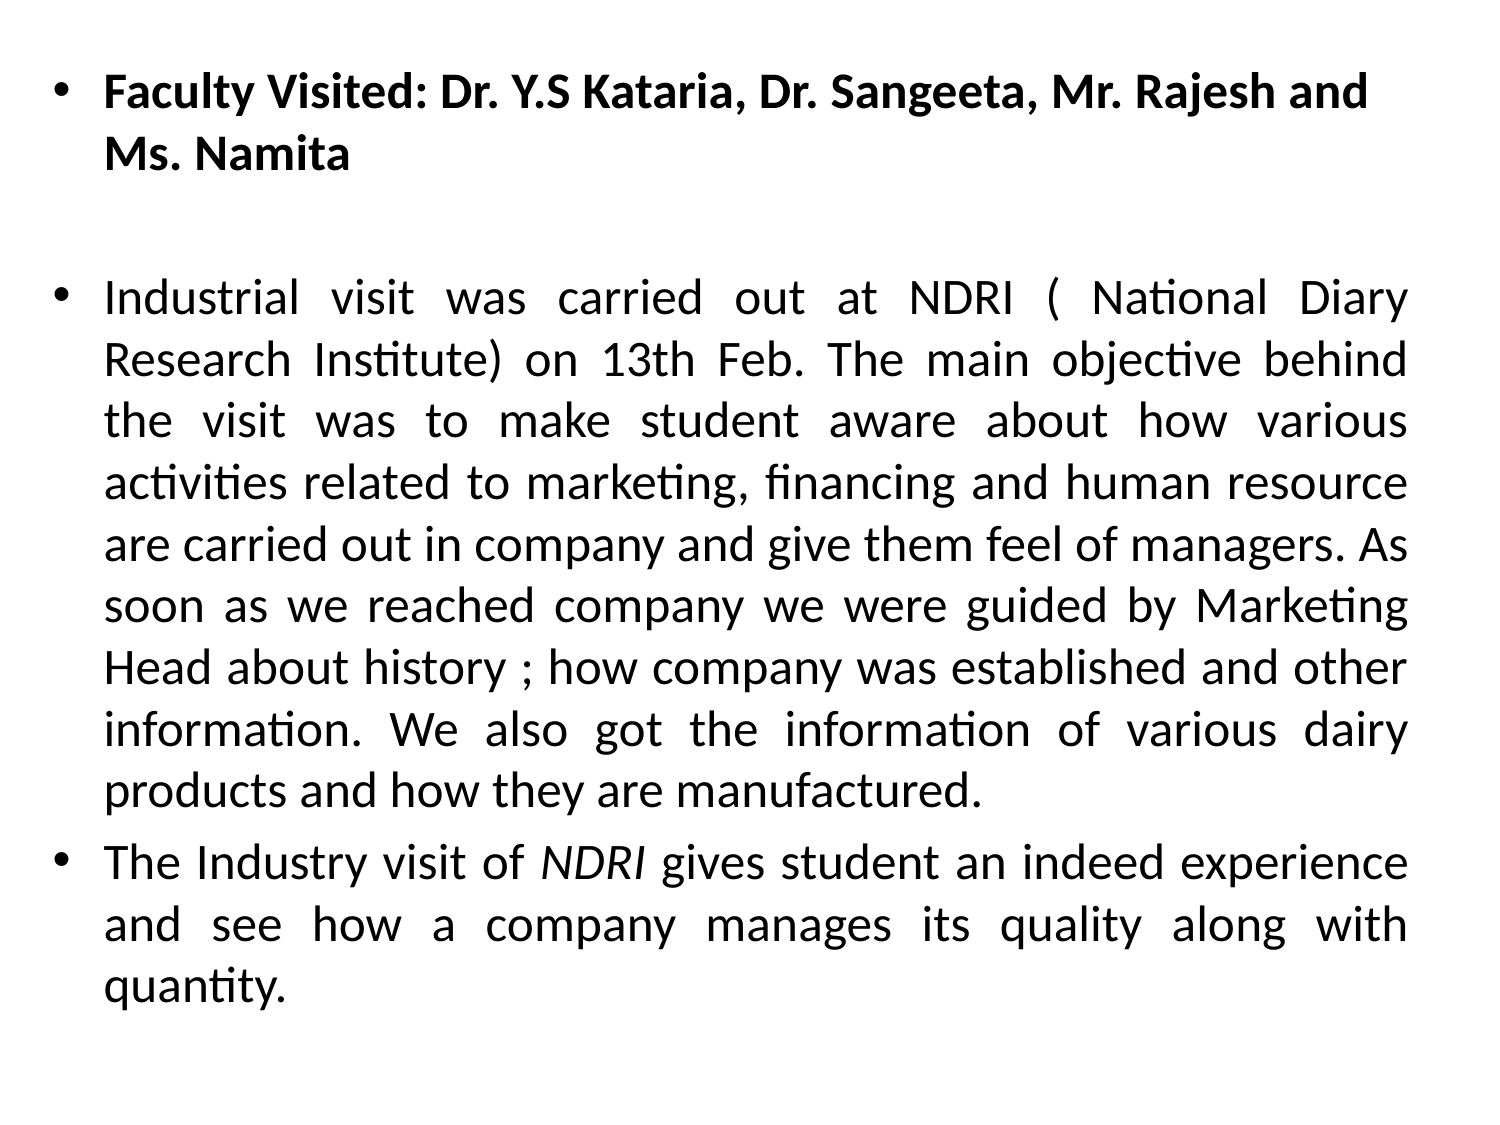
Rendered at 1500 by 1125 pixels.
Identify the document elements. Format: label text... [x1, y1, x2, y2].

list Faculty Visited: Dr. Y.S Kataria, Dr. Sangeeta, Mr. Rajesh and Ms. Namita Industrial visit was carried out at NDRI ( National Diary Research Institute) on 13th Feb. The main objective behind the visit was to make student aware about how various activities related to marketing, financing and human resource are carried out in company and give them feel of managers. As soon as we reached company we were guided by Marketing Head about history ; how company was established and other information. We also got the information of various dairy products and how they are manufactured. The Industry visit of NDRI gives student an indeed experience and see how a company manages its quality along with quantity. [37, 50, 1425, 1075]
